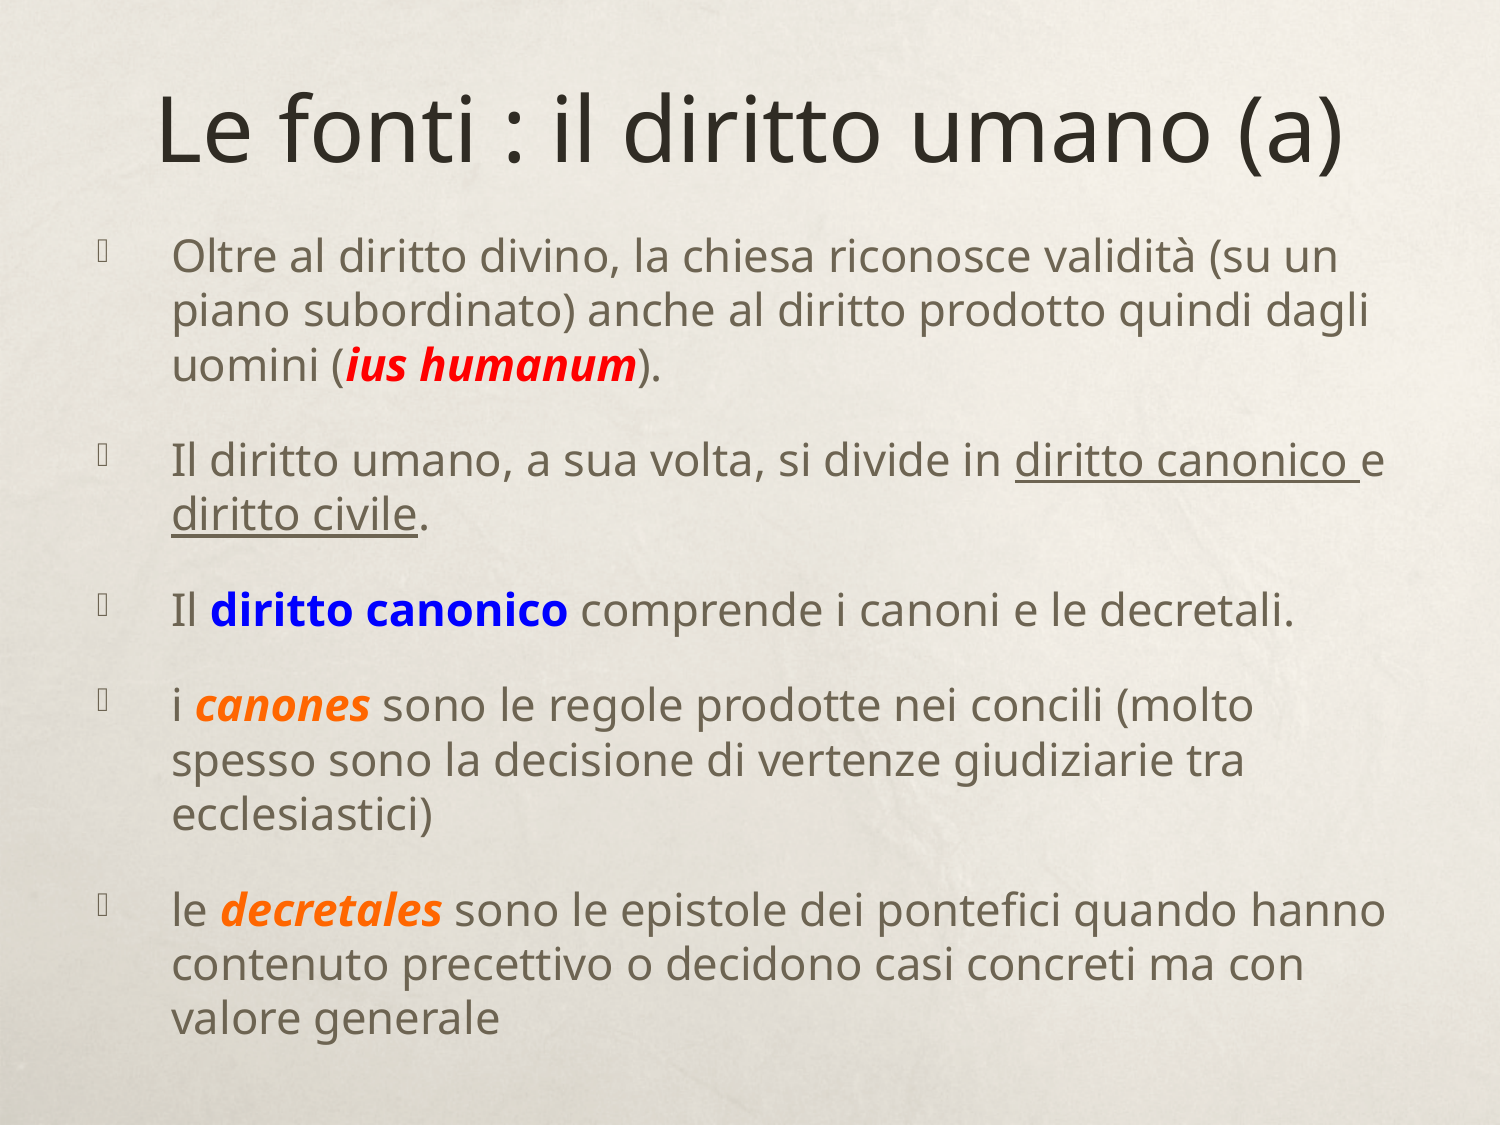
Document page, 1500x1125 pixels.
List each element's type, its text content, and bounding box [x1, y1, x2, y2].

title Le fonti : il diritto umano (a) [81, 15, 1419, 188]
list Oltre al diritto divino, la chiesa riconosce validità (su un piano subordinato) anche al diritto prodotto quindi dagli uomini (ius humanum). Il diritto umano, a sua volta, si divide in diritto canonico e diritto civile. Il diritto canonico comprende i canoni e le decretali. i canones sono le regole prodotte nei concili (molto spesso sono la decisione di vertenze giudiziarie tra ecclesiastici) le decretales sono le epistole dei pontefici quando hanno contenuto precettivo o decidono casi concreti ma con valore generale [81, 219, 1419, 1053]
